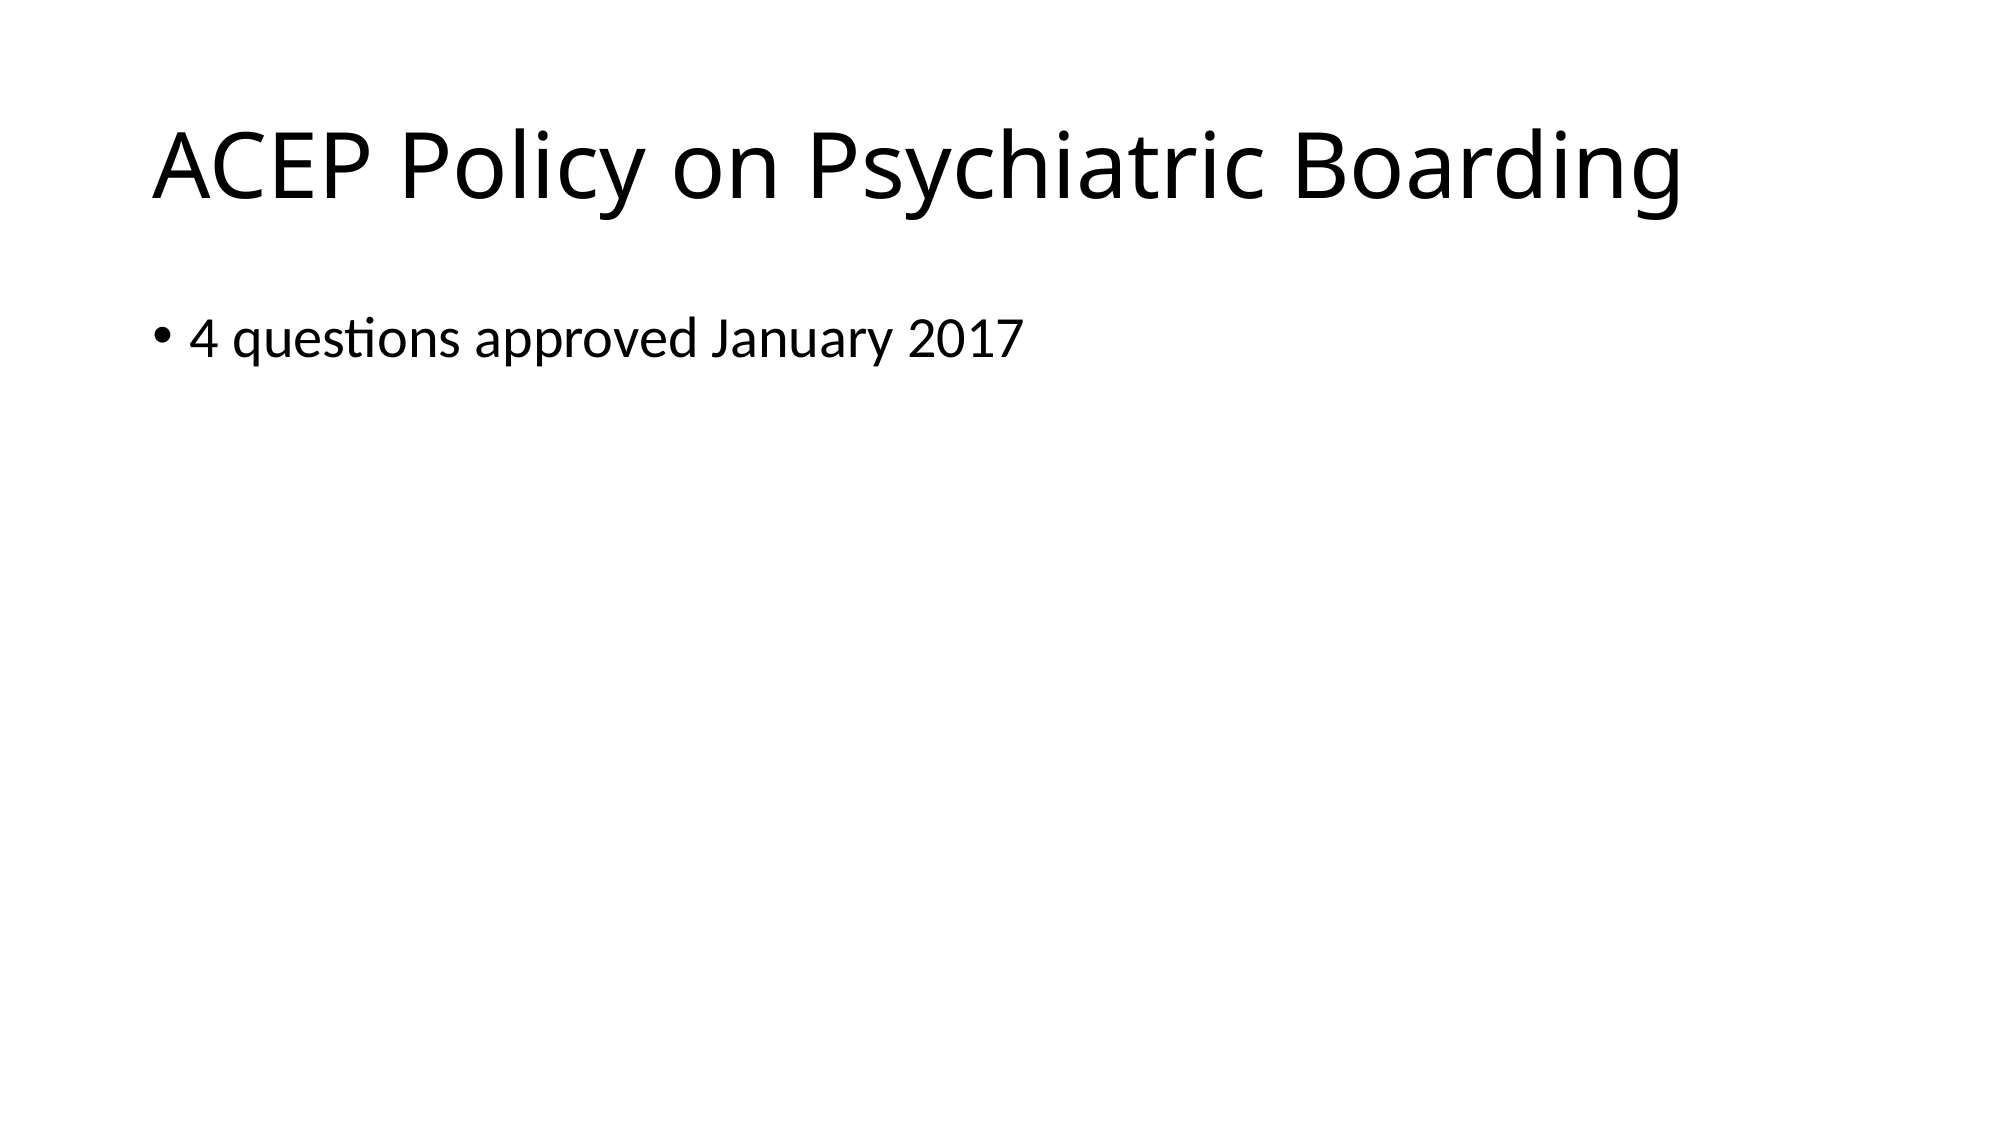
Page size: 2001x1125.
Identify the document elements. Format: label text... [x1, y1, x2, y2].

list 4 questions approved January 2017 [137, 299, 1863, 1014]
title ACEP Policy on Psychiatric Boarding [137, 59, 1863, 278]
